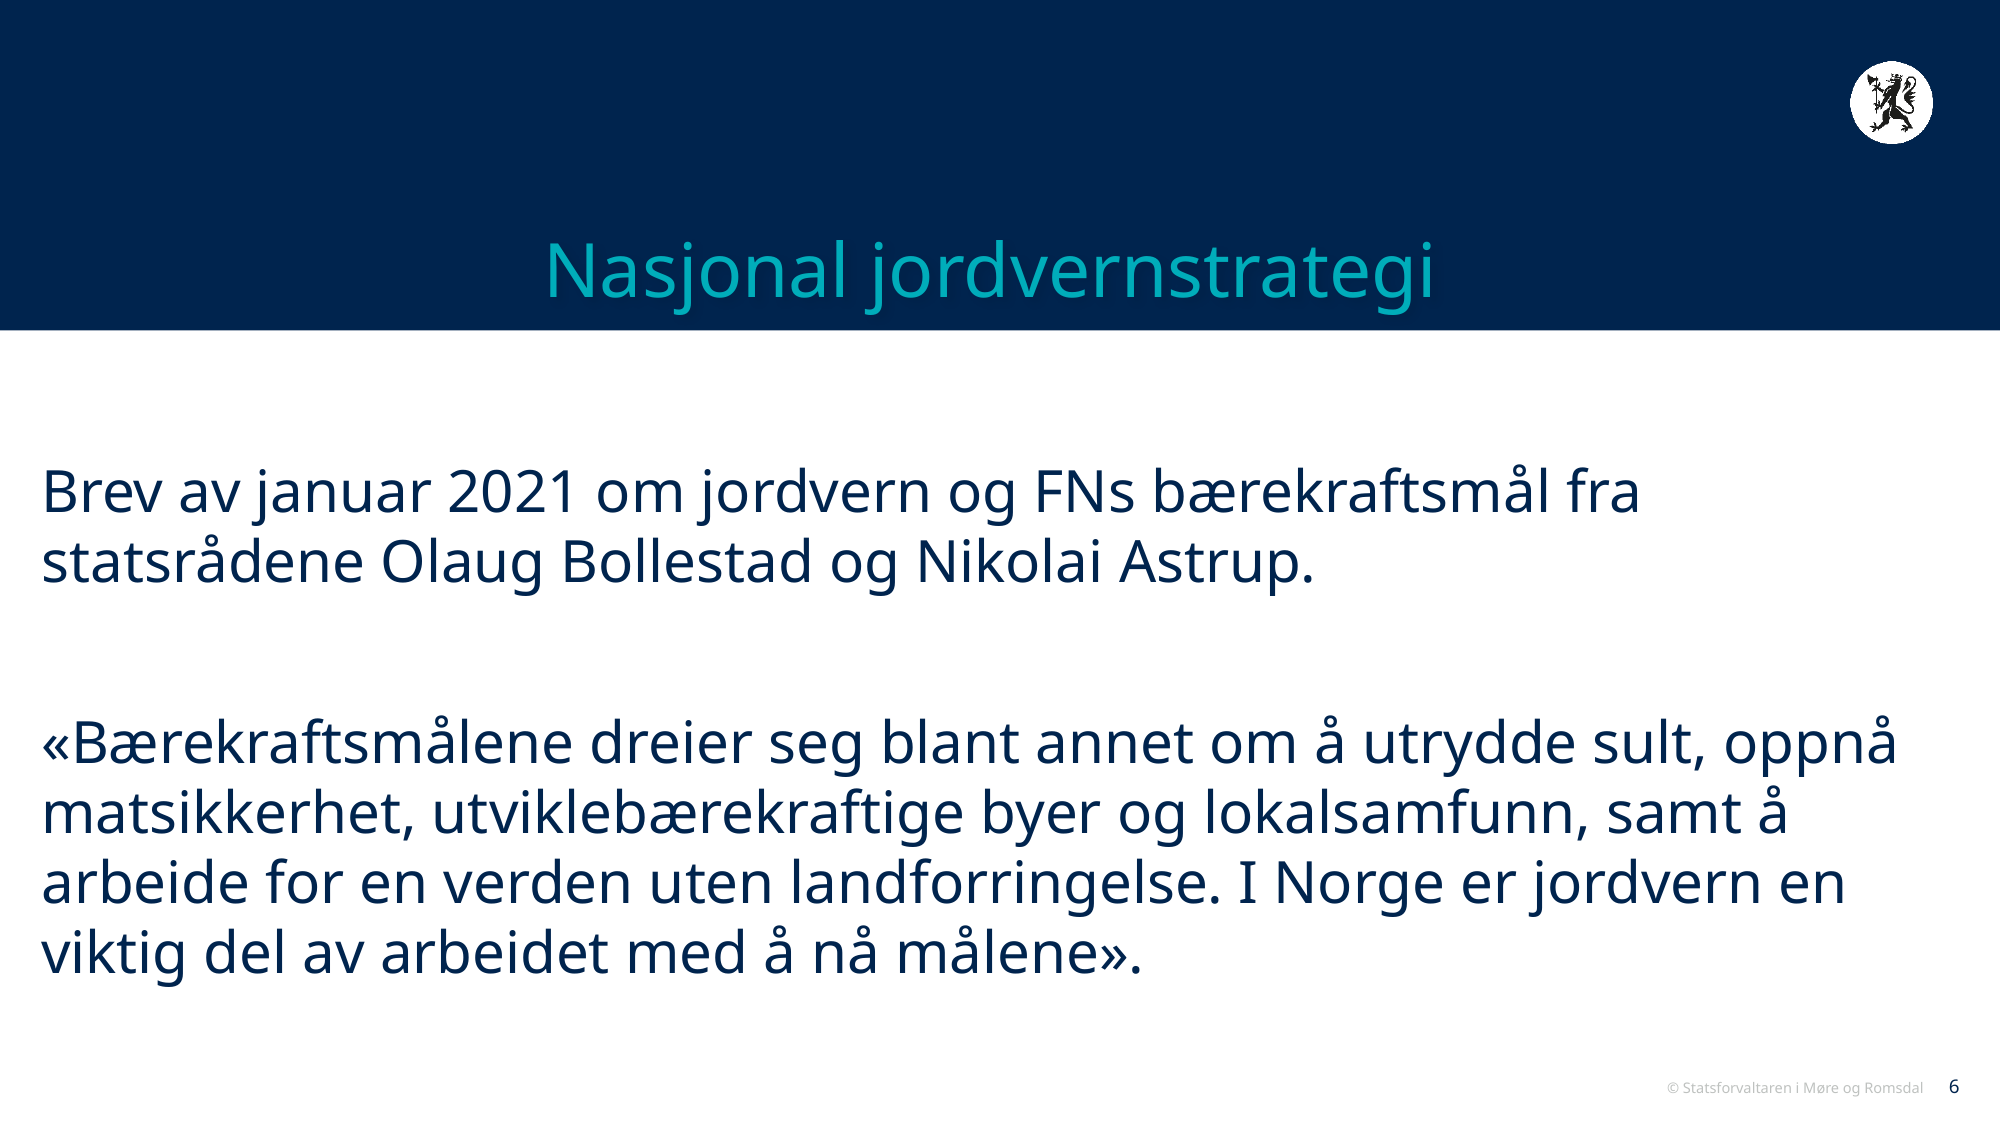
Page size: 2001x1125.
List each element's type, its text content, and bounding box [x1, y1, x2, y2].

picture [1850, 61, 1933, 144]
title Nasjonal jordvernstrategi [173, 143, 1827, 320]
list Brev av januar 2021 om jordvern og FNs bærekraftsmål fra statsrådene Olaug Bollestad og Nikolai Astrup. «Bærekraftsmålene dreier seg blant annet om å utrydde sult, oppnå matsikkerhet, utviklebærekraftige byer og lokalsamfunn, samt å arbeide for en verden uten landforringelse. I Norge er jordvern en viktig del av arbeidet med å nå målene». [26, 355, 1967, 1125]
